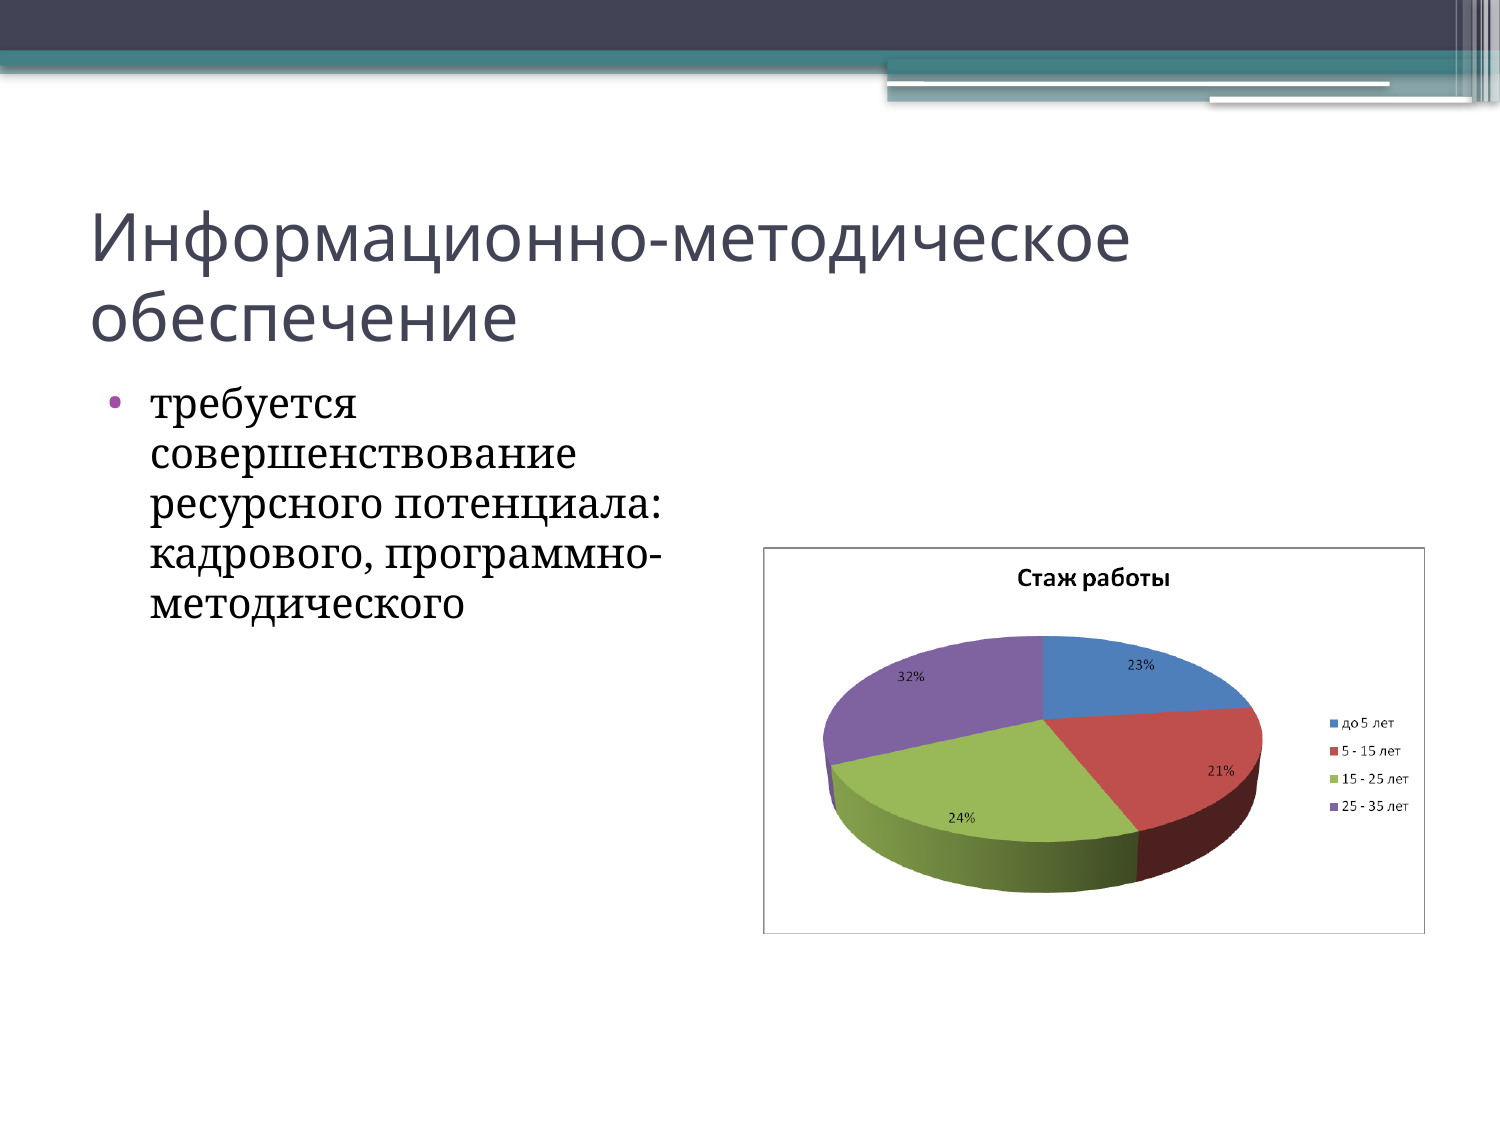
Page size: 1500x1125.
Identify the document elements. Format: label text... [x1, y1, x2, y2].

list требуется совершенствование ресурсного потенциала: кадрового, программно-методического [75, 368, 738, 1112]
title Информационно-методическое обеспечение [75, 187, 1425, 363]
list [762, 546, 1426, 934]
